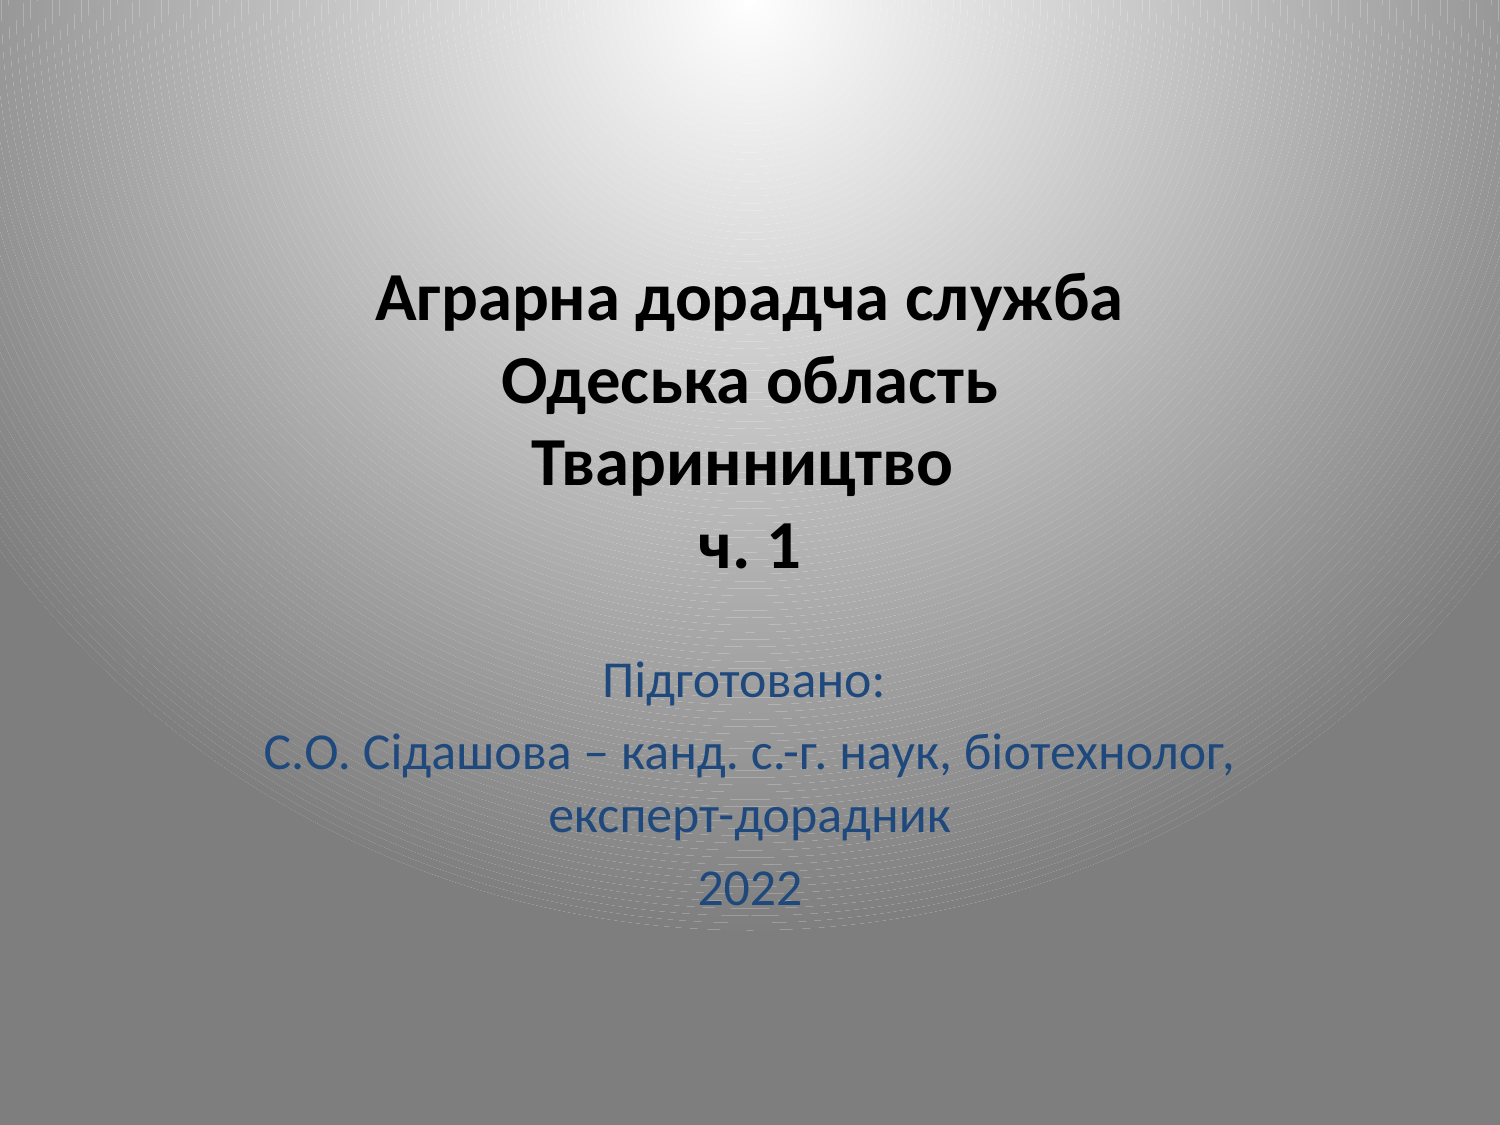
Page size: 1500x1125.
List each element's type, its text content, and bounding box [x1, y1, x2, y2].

subtitle Підготовано: С.О. Сідашова – канд. с.-г. наук, біотехнолог, експерт-дорадник 2022 [225, 637, 1275, 925]
title Аграрна дорадча служба Одеська область Тваринництво ч. 1 [112, 243, 1388, 591]
